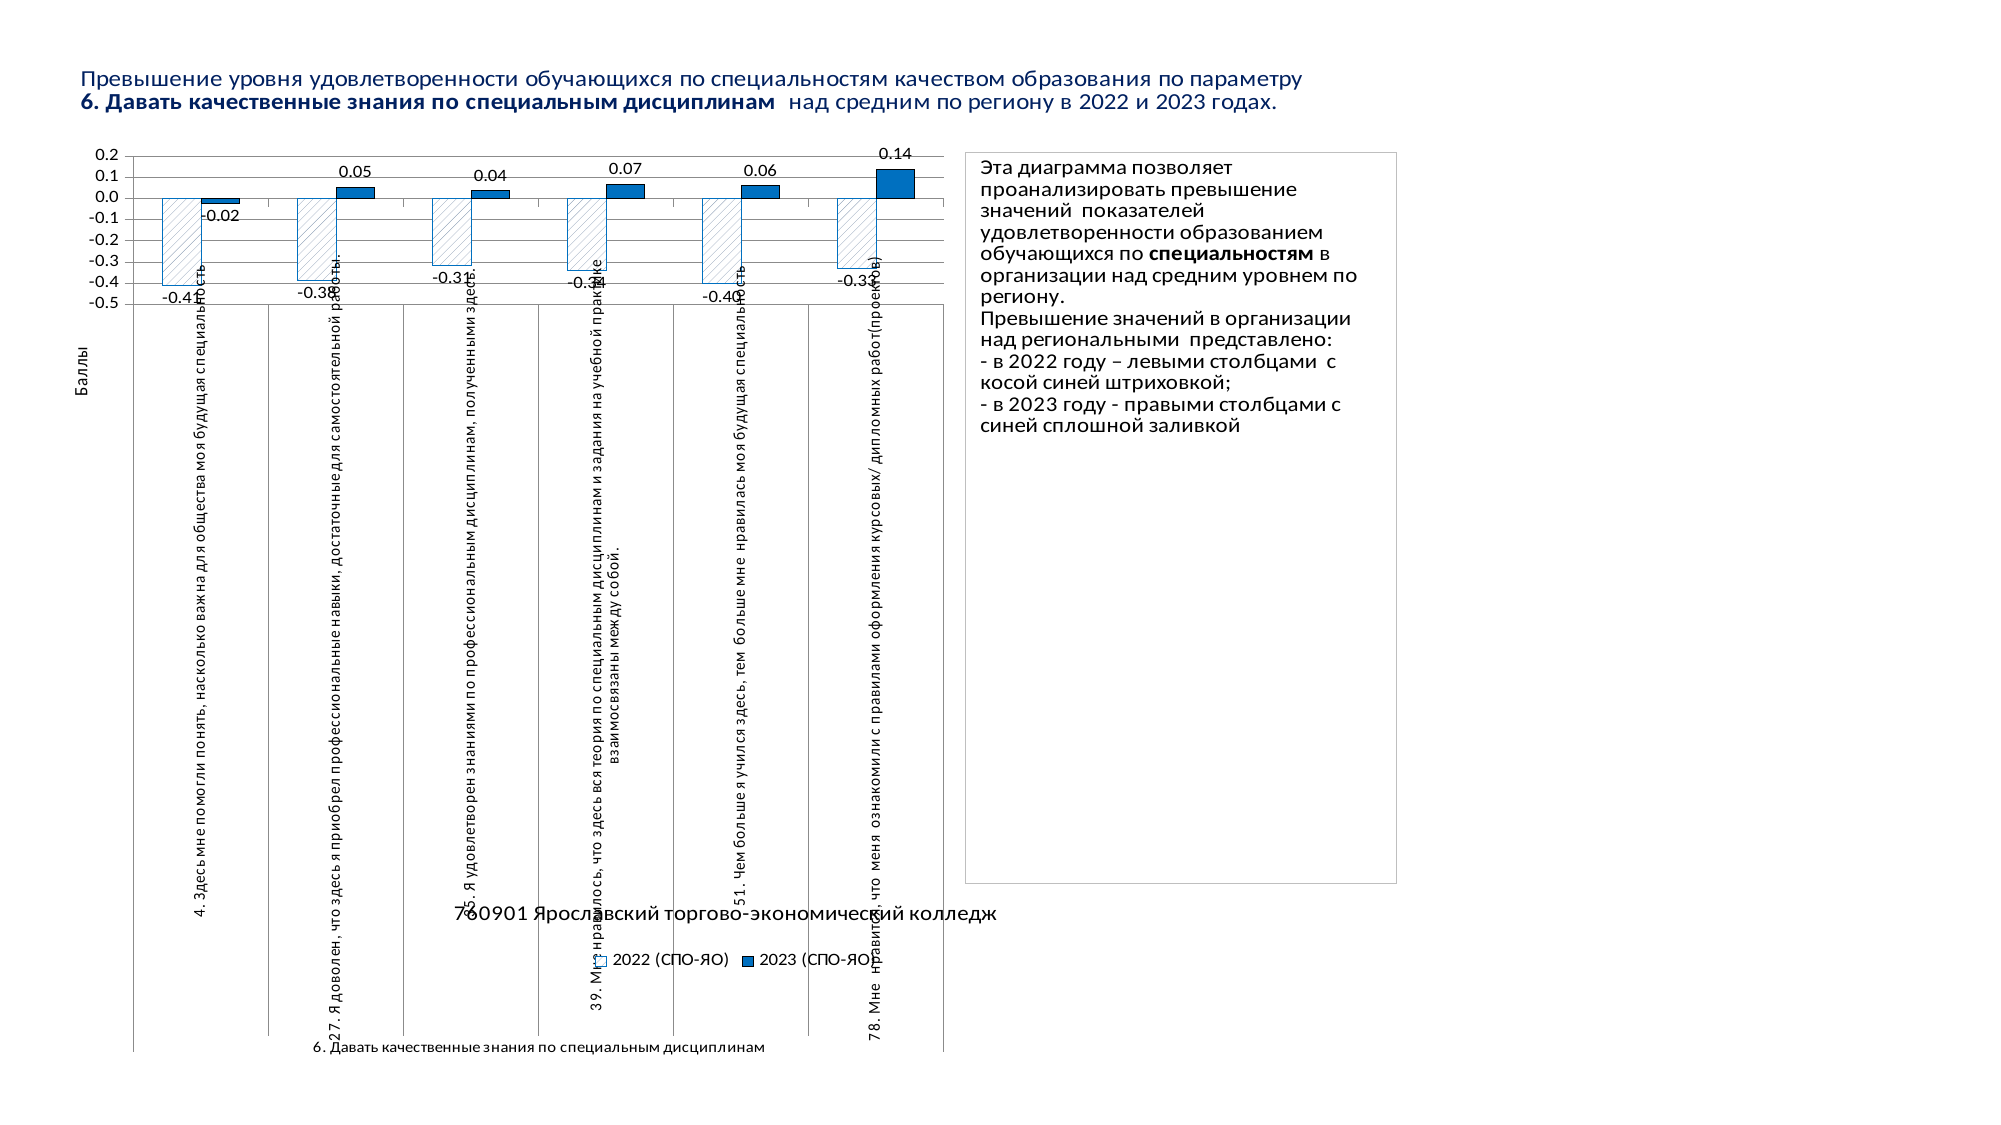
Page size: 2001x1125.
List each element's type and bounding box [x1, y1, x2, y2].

chart [59, 58, 1414, 1058]
